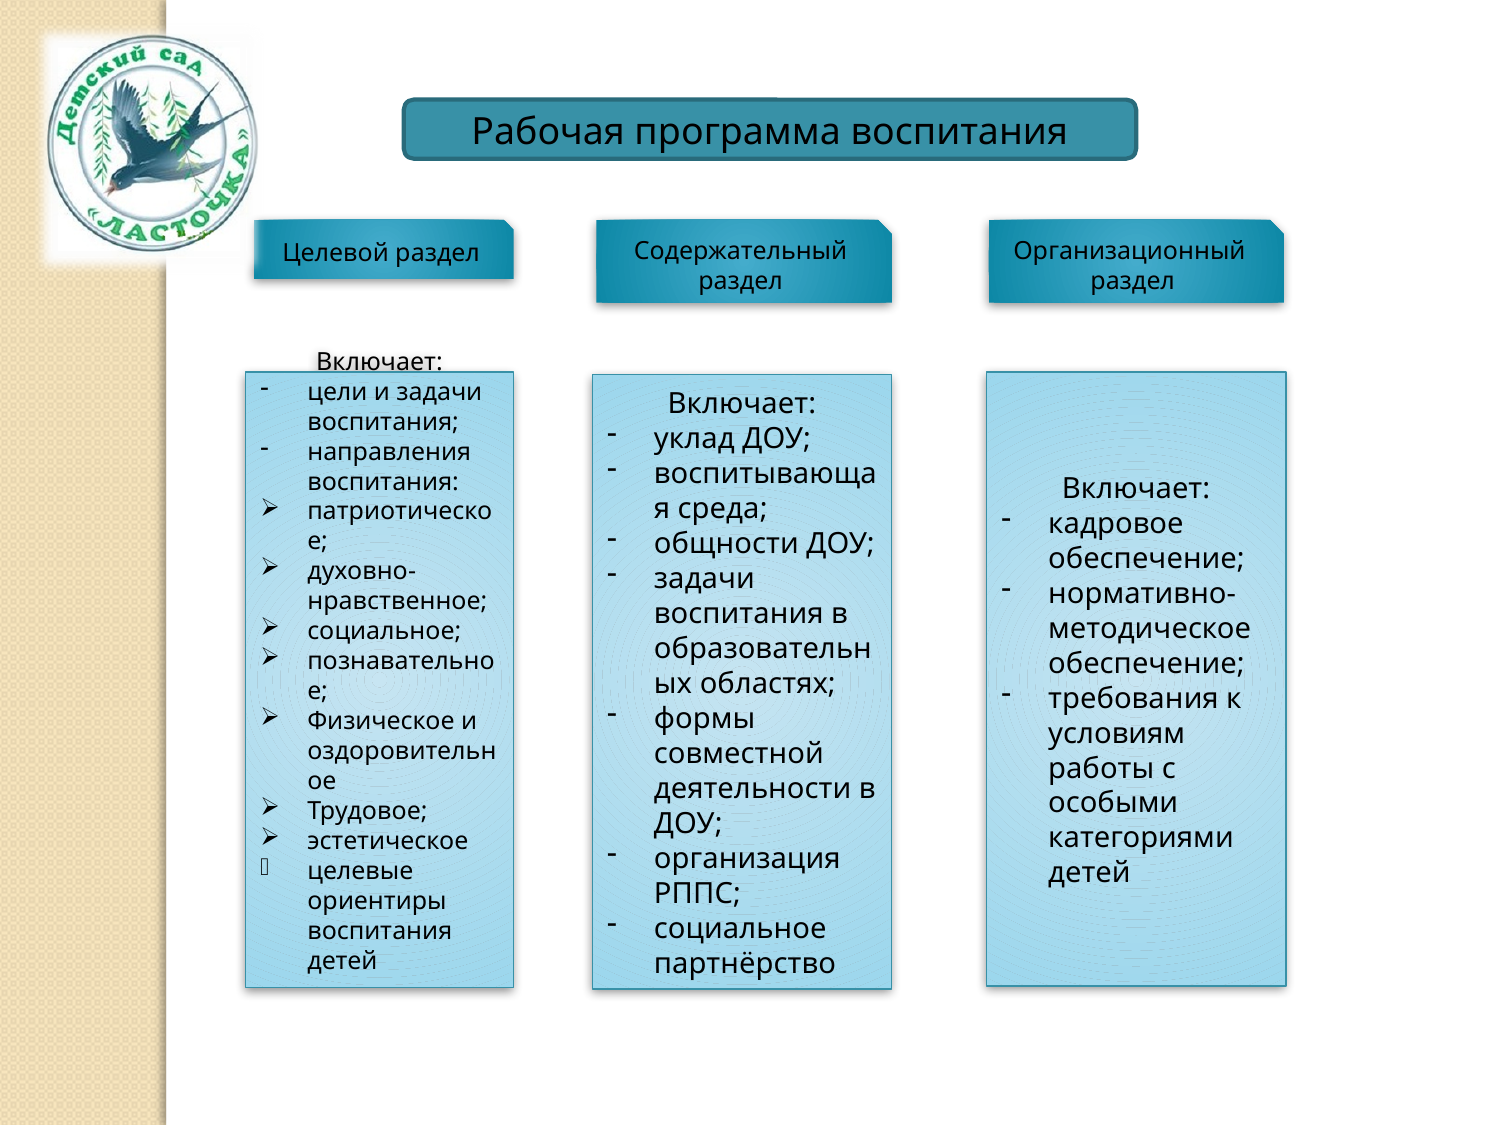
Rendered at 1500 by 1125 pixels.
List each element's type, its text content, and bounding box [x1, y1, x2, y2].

text_box Включает: цели и задачи воспитания; направления воспитания: патриотическое; духовно-нравственное; социальное; познавательное; Физическое и оздоровительное Трудовое; эстетическое целевые ориентиры воспитания детей [245, 371, 514, 988]
text_box Включает: кадровое обеспечение; нормативно-методическое обеспечение; требования к условиям работы с особыми категориями детей [986, 371, 1287, 987]
text_box Целевой раздел [276, 219, 514, 279]
text_box Содержательный раздел [596, 219, 892, 303]
picture [29, 18, 268, 280]
text_box Организационный раздел [988, 219, 1284, 303]
text_box Включает: уклад ДОУ; воспитывающая среда; общности ДОУ; задачи воспитания в образовательных областях; формы совместной деятельности в ДОУ; организация РППС; социальное партнёрство [592, 374, 892, 990]
text_box Рабочая программа воспитания [401, 97, 1139, 161]
